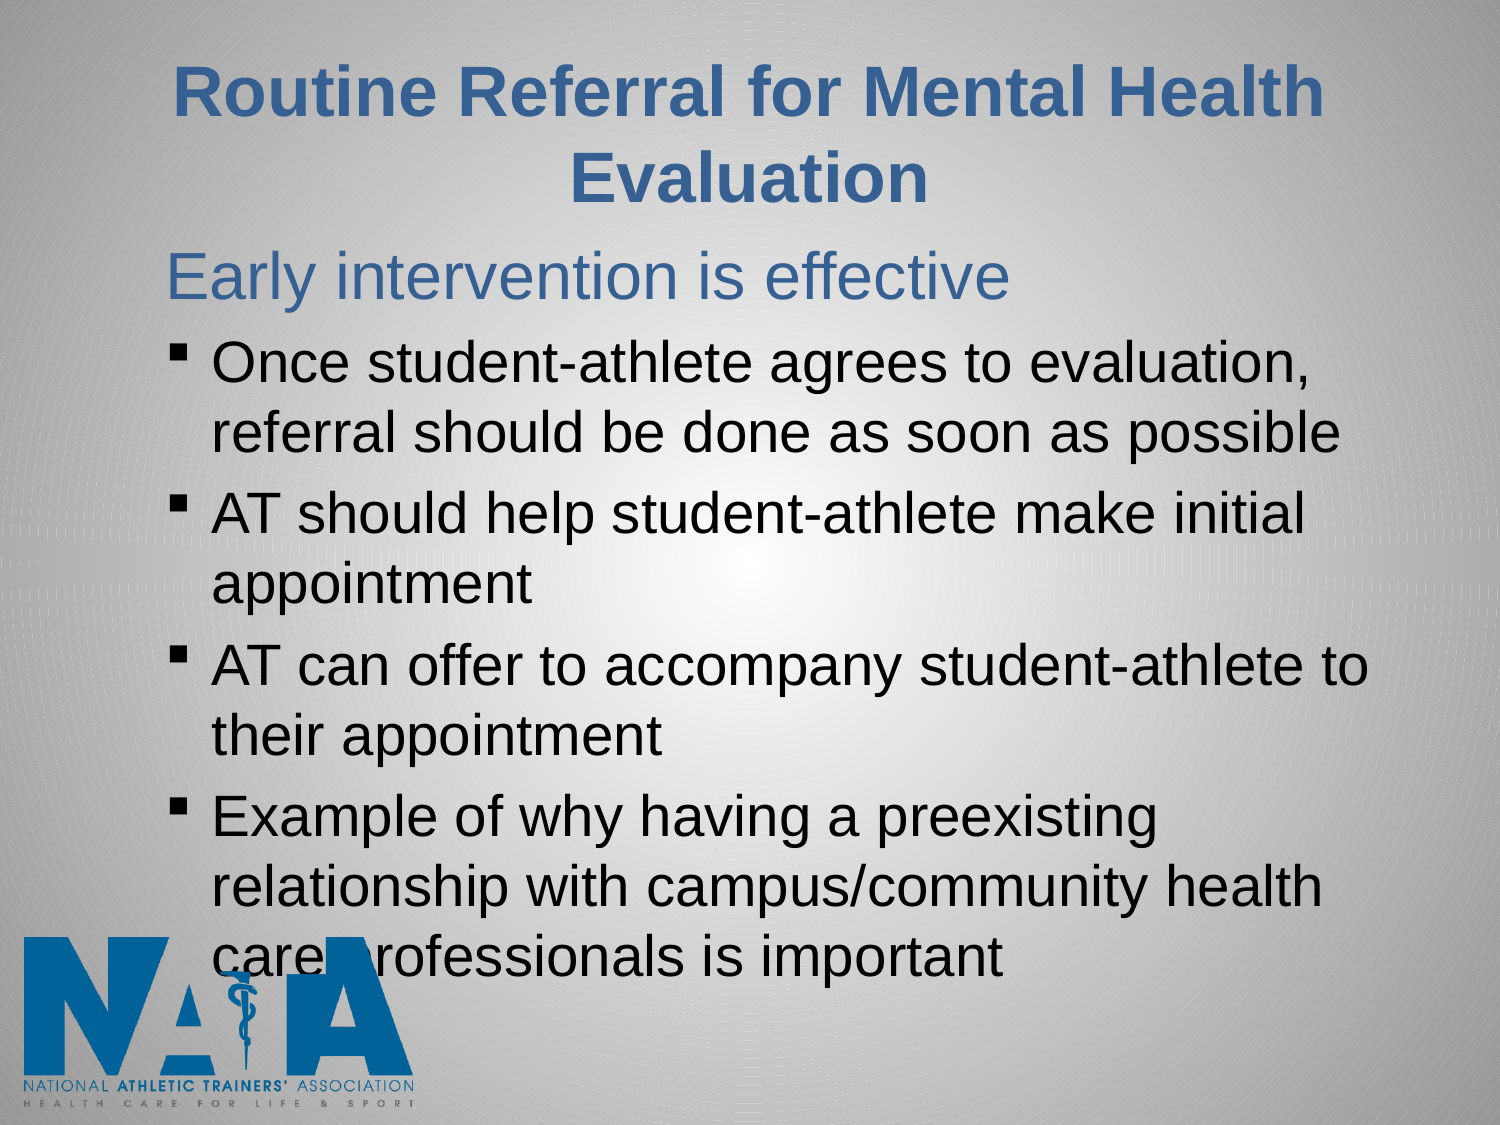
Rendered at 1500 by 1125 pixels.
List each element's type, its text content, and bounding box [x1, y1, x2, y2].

list Early intervention is effective Once student-athlete agrees to evaluation, referral should be done as soon as possible AT should help student-athlete make initial appointment AT can offer to accompany student-athlete to their appointment Example of why having a preexisting relationship with campus/community health care professionals is important [75, 224, 1425, 1005]
picture [24, 937, 413, 1107]
title Routine Referral for Mental Health Evaluation [75, 37, 1425, 224]
